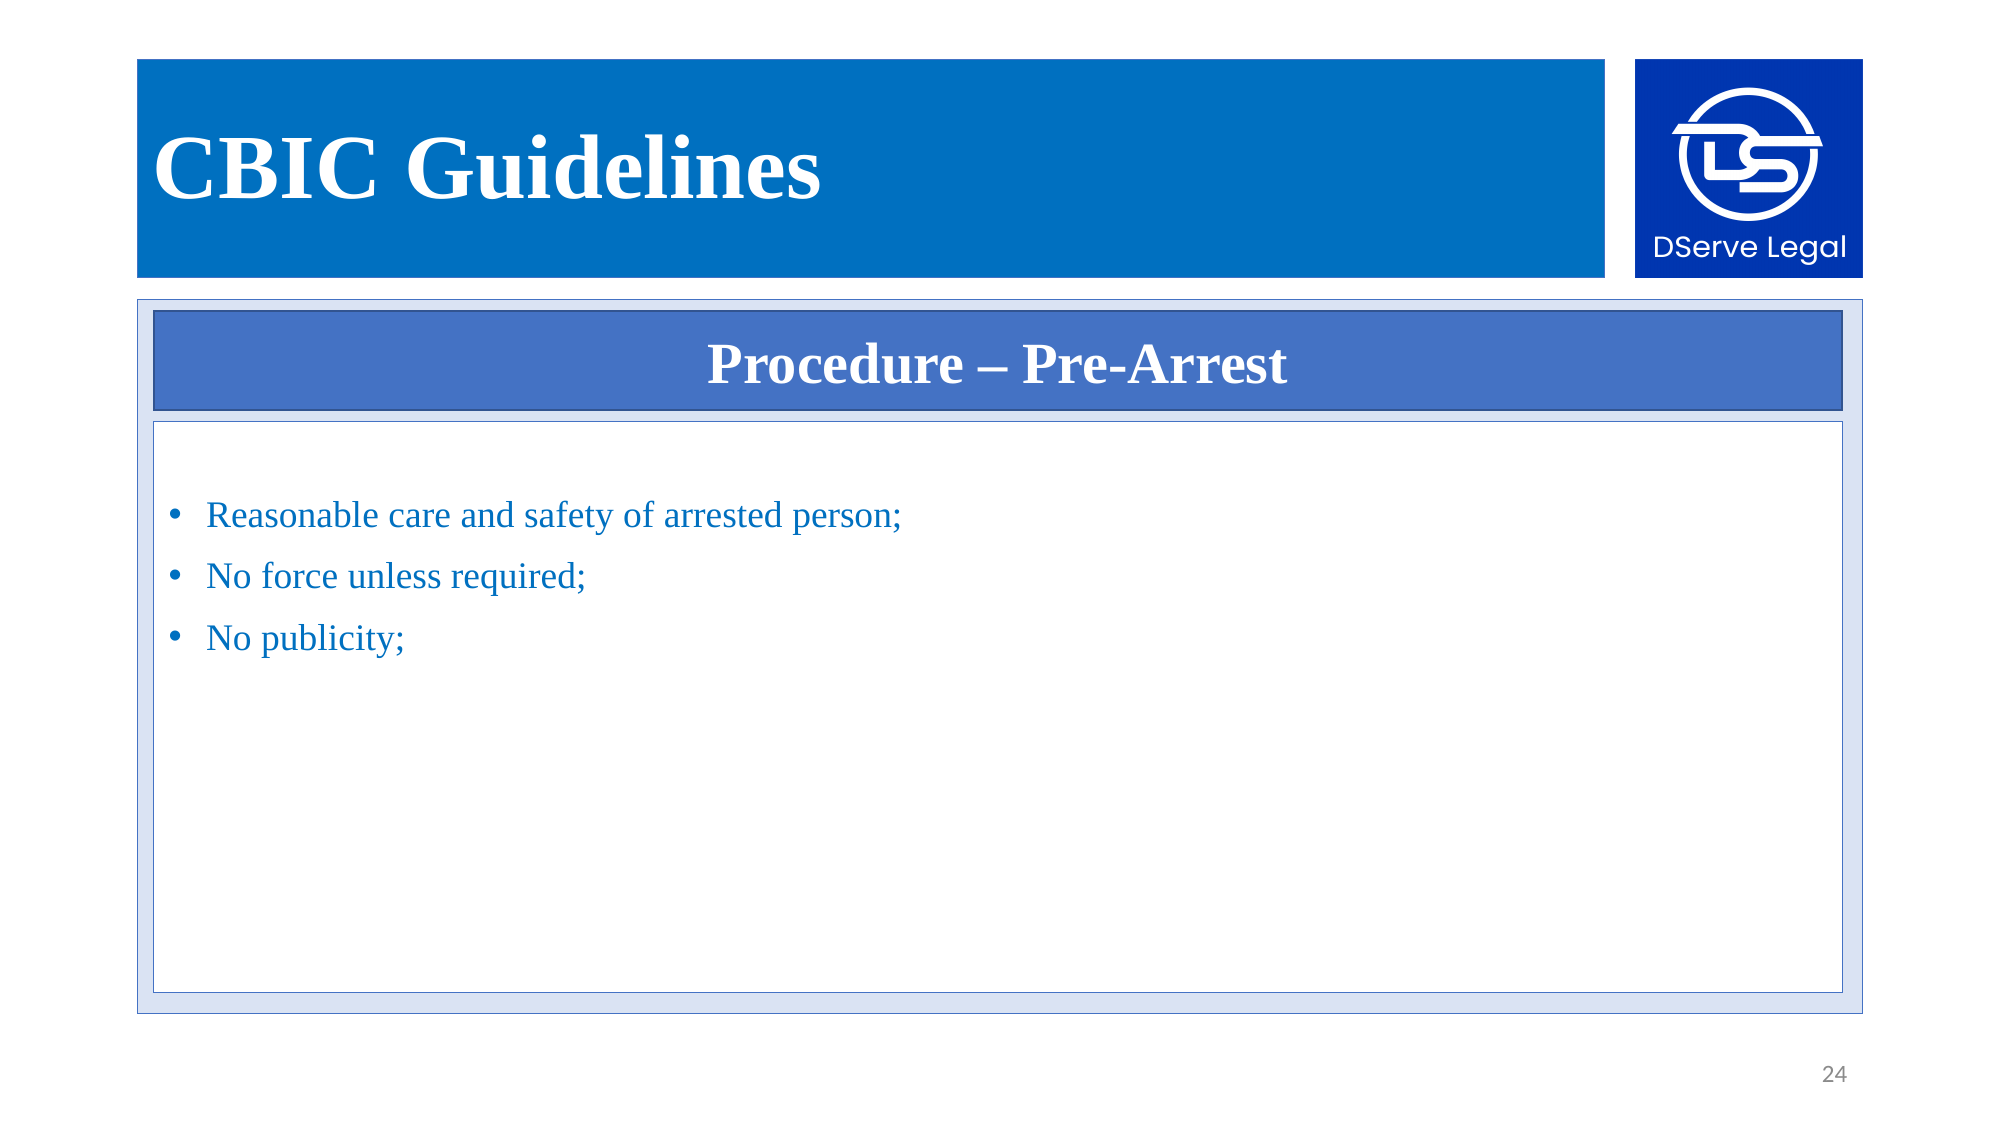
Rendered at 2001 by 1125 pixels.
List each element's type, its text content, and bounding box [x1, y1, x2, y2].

picture [1635, 59, 1863, 278]
text_box Reasonable care and safety of arrested person; No force unless required; No publicity; [153, 421, 1843, 993]
text_box Procedure – Pre-Arrest [153, 310, 1843, 411]
list [137, 299, 1863, 1014]
slide_number 24 [1412, 1042, 1863, 1103]
title CBIC Guidelines [137, 59, 1605, 278]
